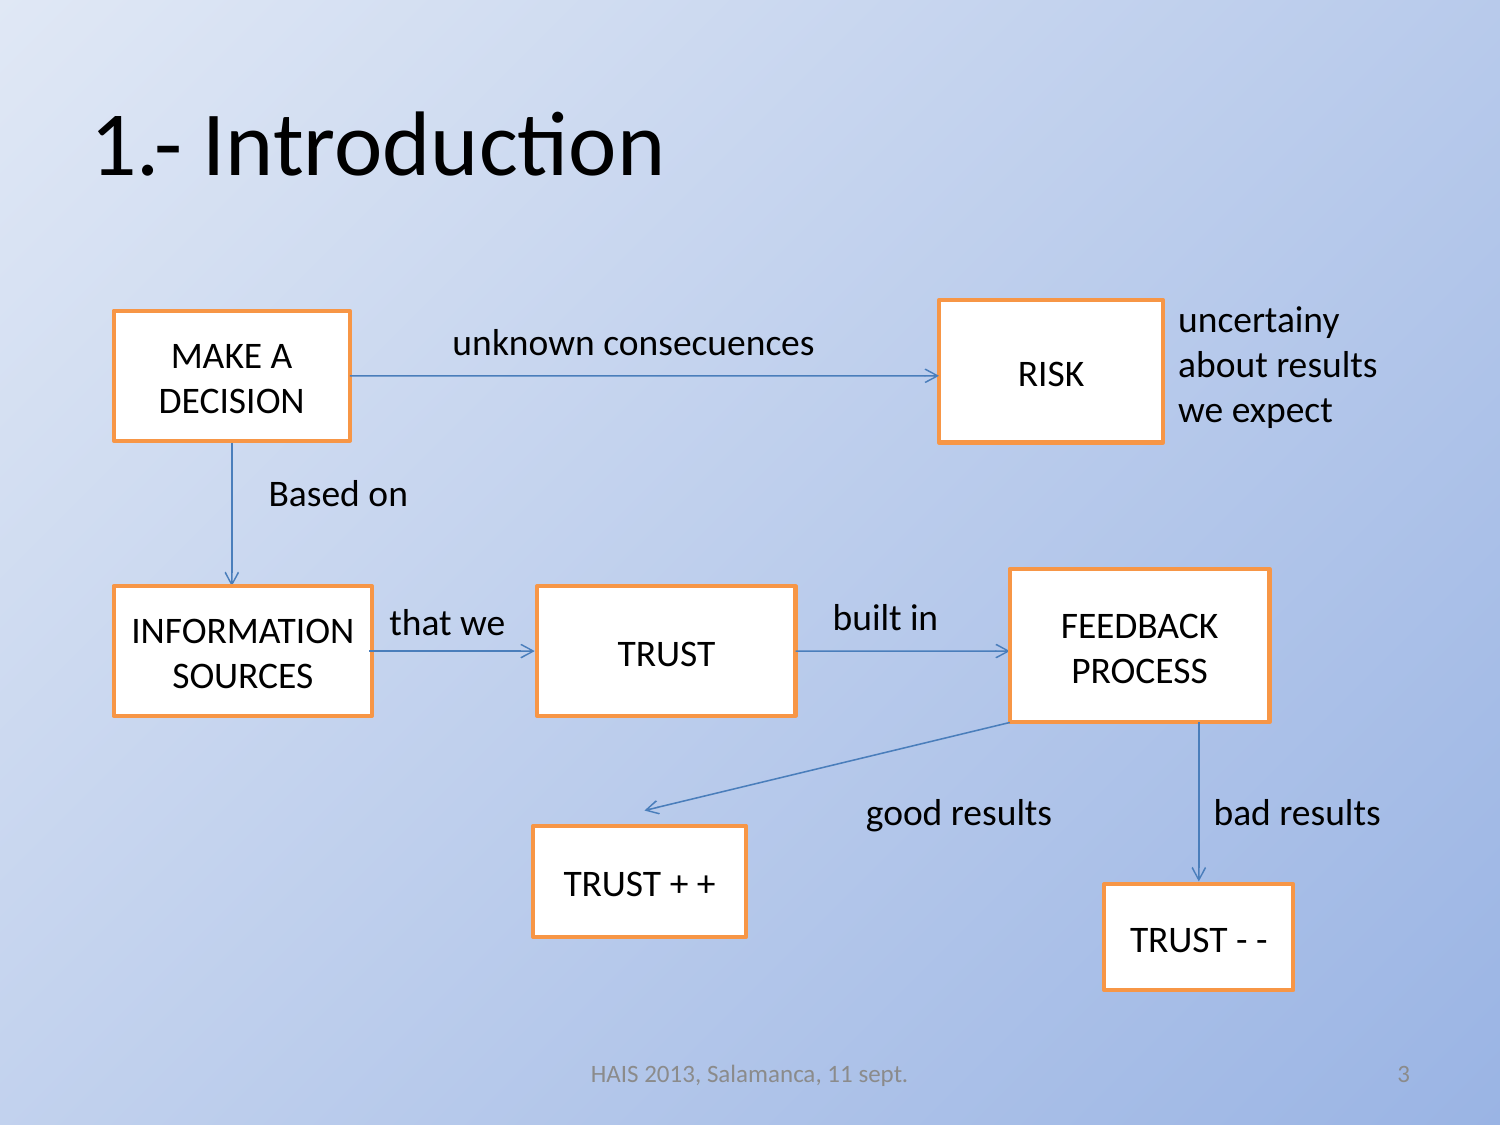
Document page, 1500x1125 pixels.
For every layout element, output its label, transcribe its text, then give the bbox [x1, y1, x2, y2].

text_box TRUST - - [1102, 882, 1295, 992]
text_box RISK [937, 298, 1165, 445]
text_box unknown consecuences [437, 310, 852, 371]
footer HAIS 2013, Salamanca, 11 sept. [512, 1042, 988, 1103]
title 1.- Introduction [75, 45, 1425, 233]
text_box MAKE A DECISION [112, 309, 352, 443]
text_box TRUST [535, 584, 798, 718]
text_box bad results [1204, 780, 1424, 840]
text_box that we [374, 590, 535, 650]
text_box good results [851, 780, 1076, 840]
text_box Based on [253, 461, 452, 522]
text_box built in [817, 585, 967, 645]
text_box uncertainy about results we expect [1163, 287, 1424, 438]
slide_number 3 [1074, 1042, 1425, 1103]
text_box INFORMATION SOURCES [112, 584, 374, 718]
text_box TRUST + + [531, 824, 748, 939]
text_box FEEDBACK PROCESS [1008, 567, 1272, 724]
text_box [644, 722, 1011, 811]
